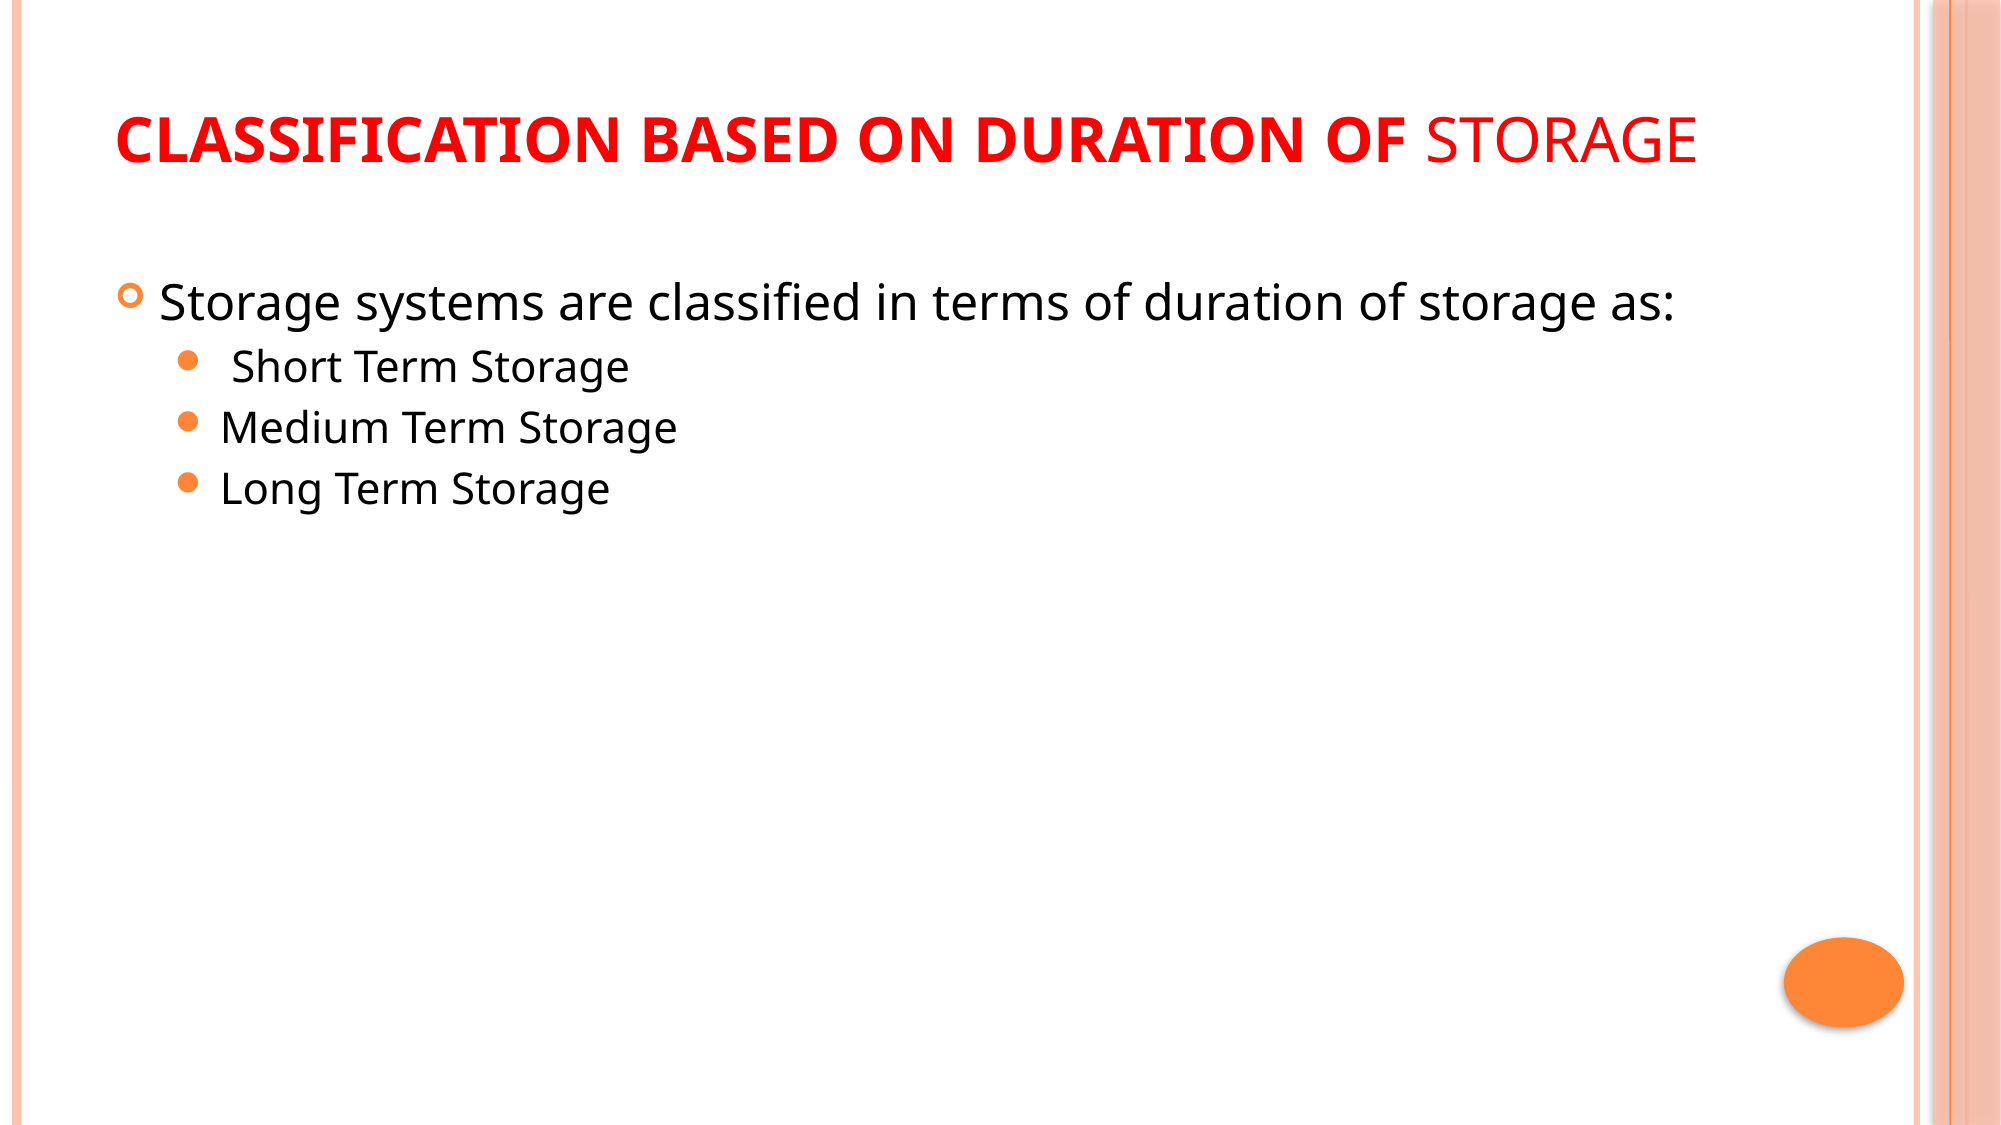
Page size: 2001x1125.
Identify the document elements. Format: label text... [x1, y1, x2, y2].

title Classification Based on Duration of Storage [99, 62, 1734, 183]
list Storage systems are classified in terms of duration of storage as: Short Term Storage Medium Term Storage Long Term Storage [99, 262, 1734, 1062]
